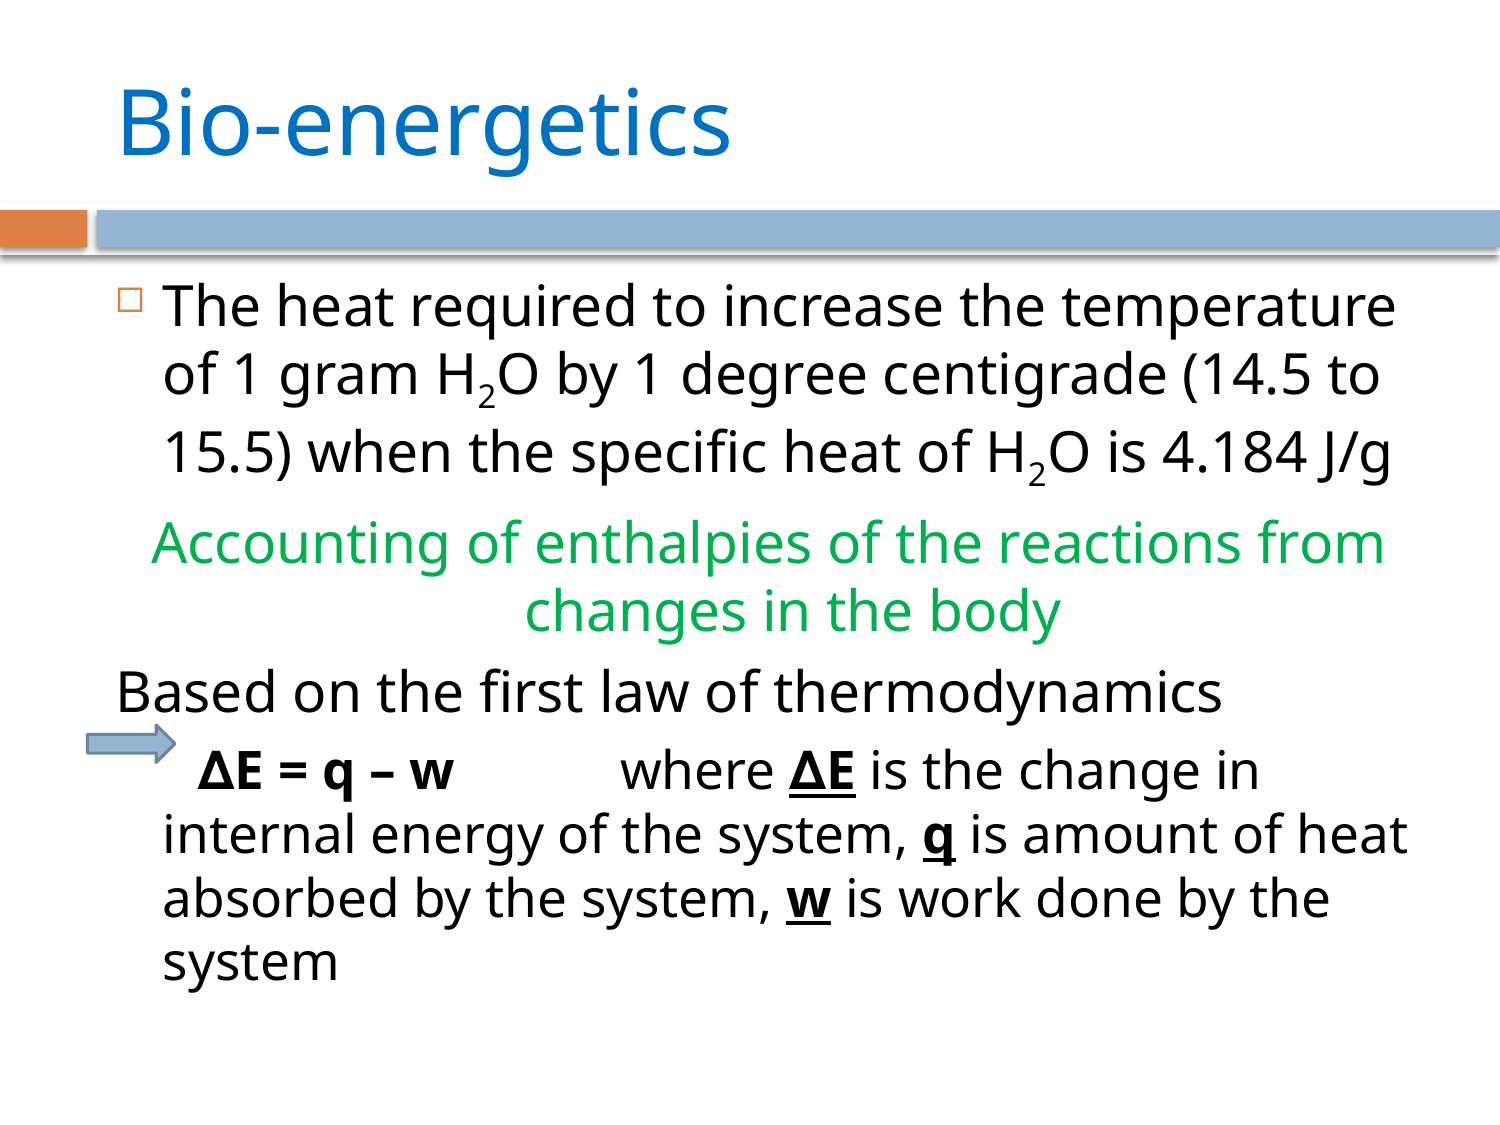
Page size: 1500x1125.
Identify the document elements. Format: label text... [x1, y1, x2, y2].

text_box [85, 723, 177, 764]
list The heat required to increase the temperature of 1 gram H2O by 1 degree centigrade (14.5 to 15.5) when the specific heat of H2O is 4.184 J/g Accounting of enthalpies of the reactions from changes in the body Based on the first law of thermodynamics ∆E = q – w where ∆E is the change in internal energy of the system, q is amount of heat absorbed by the system, w is work done by the system [100, 262, 1438, 1000]
title Bio-energetics [100, 37, 1438, 200]
